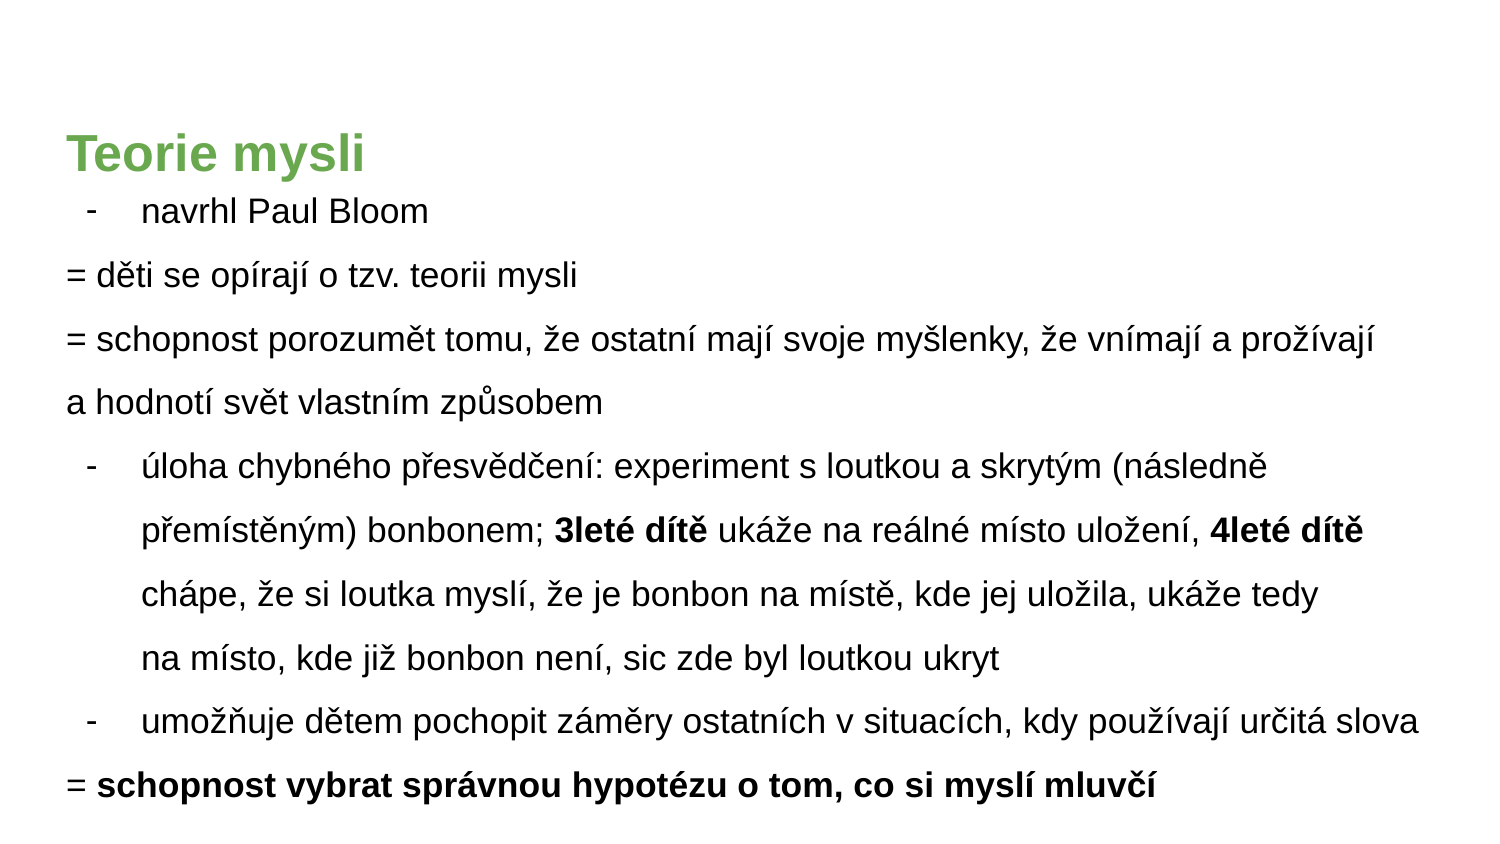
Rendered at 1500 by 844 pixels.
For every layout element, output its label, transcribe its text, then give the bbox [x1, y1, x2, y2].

title Teorie mysli [51, 72, 1449, 152]
list navrhl Paul Bloom = děti se opírají o tzv. teorii mysli = schopnost porozumět tomu, že ostatní mají svoje myšlenky, že vnímají a prožívají a hodnotí svět vlastním způsobem úloha chybného přesvědčení: experiment s loutkou a skrytým (následně přemístěným) bonbonem; 3leté dítě ukáže na reálné místo uložení, 4leté dítě chápe, že si loutka myslí, že je bonbon na místě, kde jej uložila, ukáže tedy na místo, kde již bonbon není, sic zde byl loutkou ukryt umožňuje dětem pochopit záměry ostatních v situacích, kdy používají určitá slova = schopnost vybrat správnou hypotézu o tom, co si myslí mluvčí [51, 152, 1449, 844]
